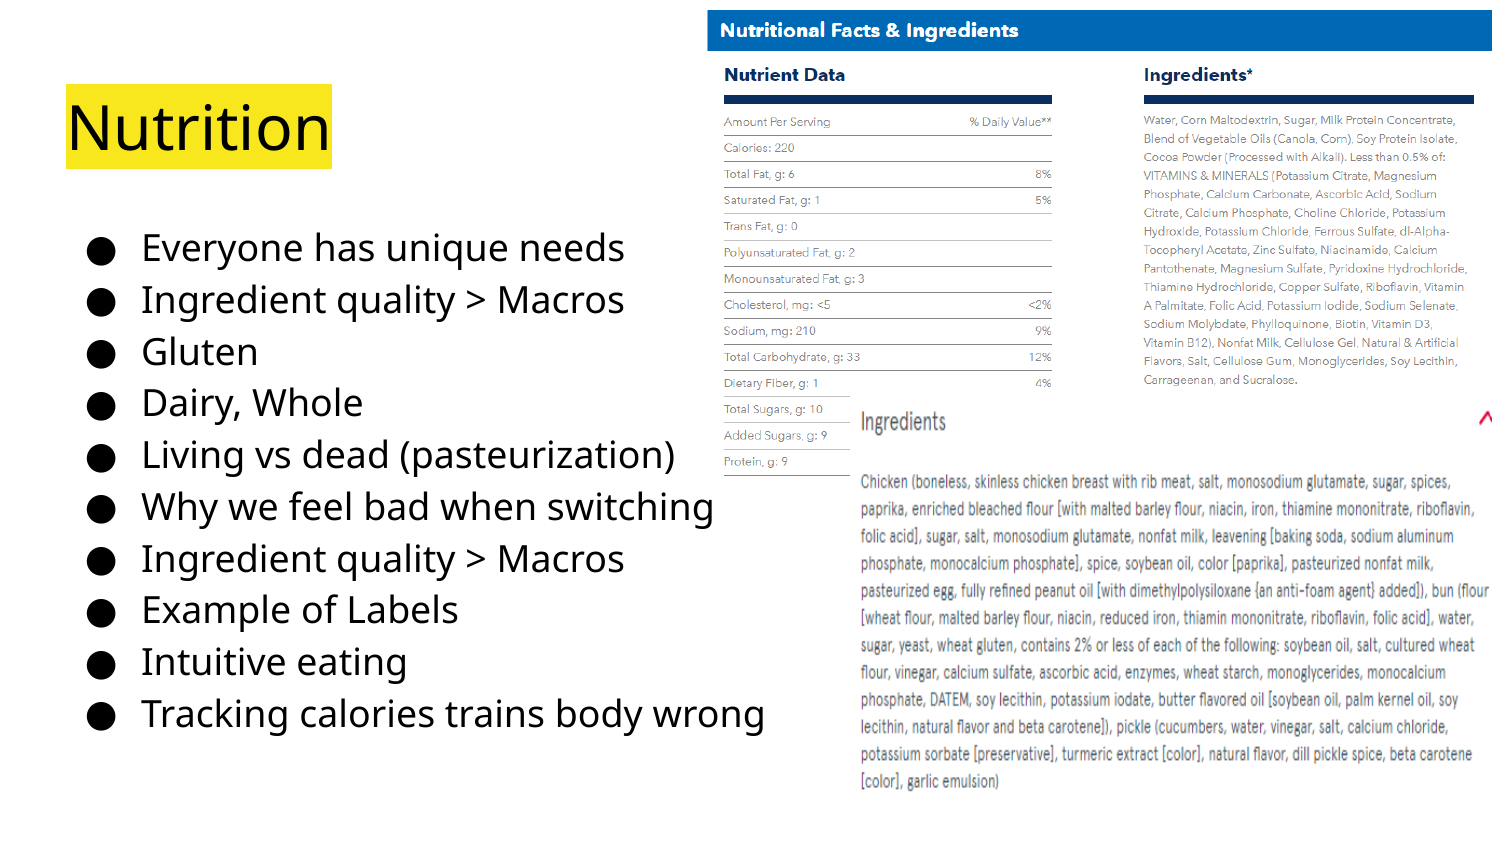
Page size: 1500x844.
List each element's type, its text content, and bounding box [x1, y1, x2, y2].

list Everyone has unique needs Ingredient quality > Macros Gluten Dairy, Whole Living vs dead (pasteurization) Why we feel bad when switching Ingredient quality > Macros Example of Labels Intuitive eating Tracking calories trains body wrong [51, 202, 845, 750]
picture [696, 0, 1500, 840]
title Nutrition [51, 72, 691, 167]
